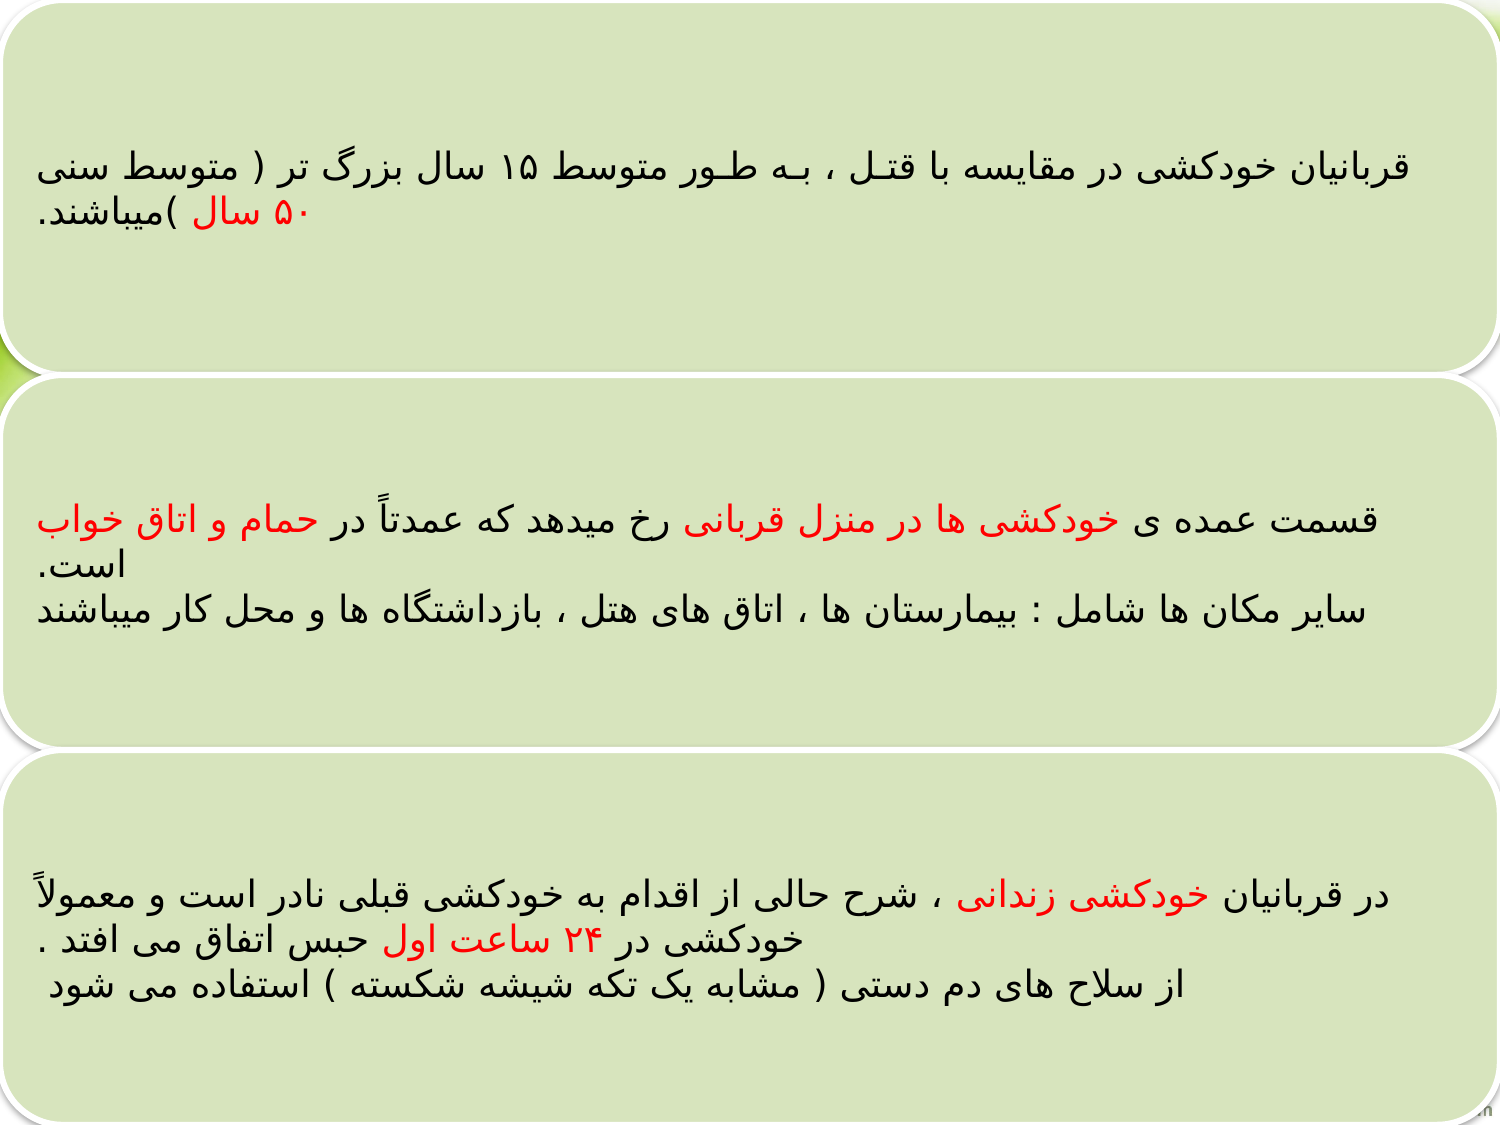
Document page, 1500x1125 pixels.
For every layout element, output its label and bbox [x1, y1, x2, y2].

text_box [0, 0, 1500, 1125]
